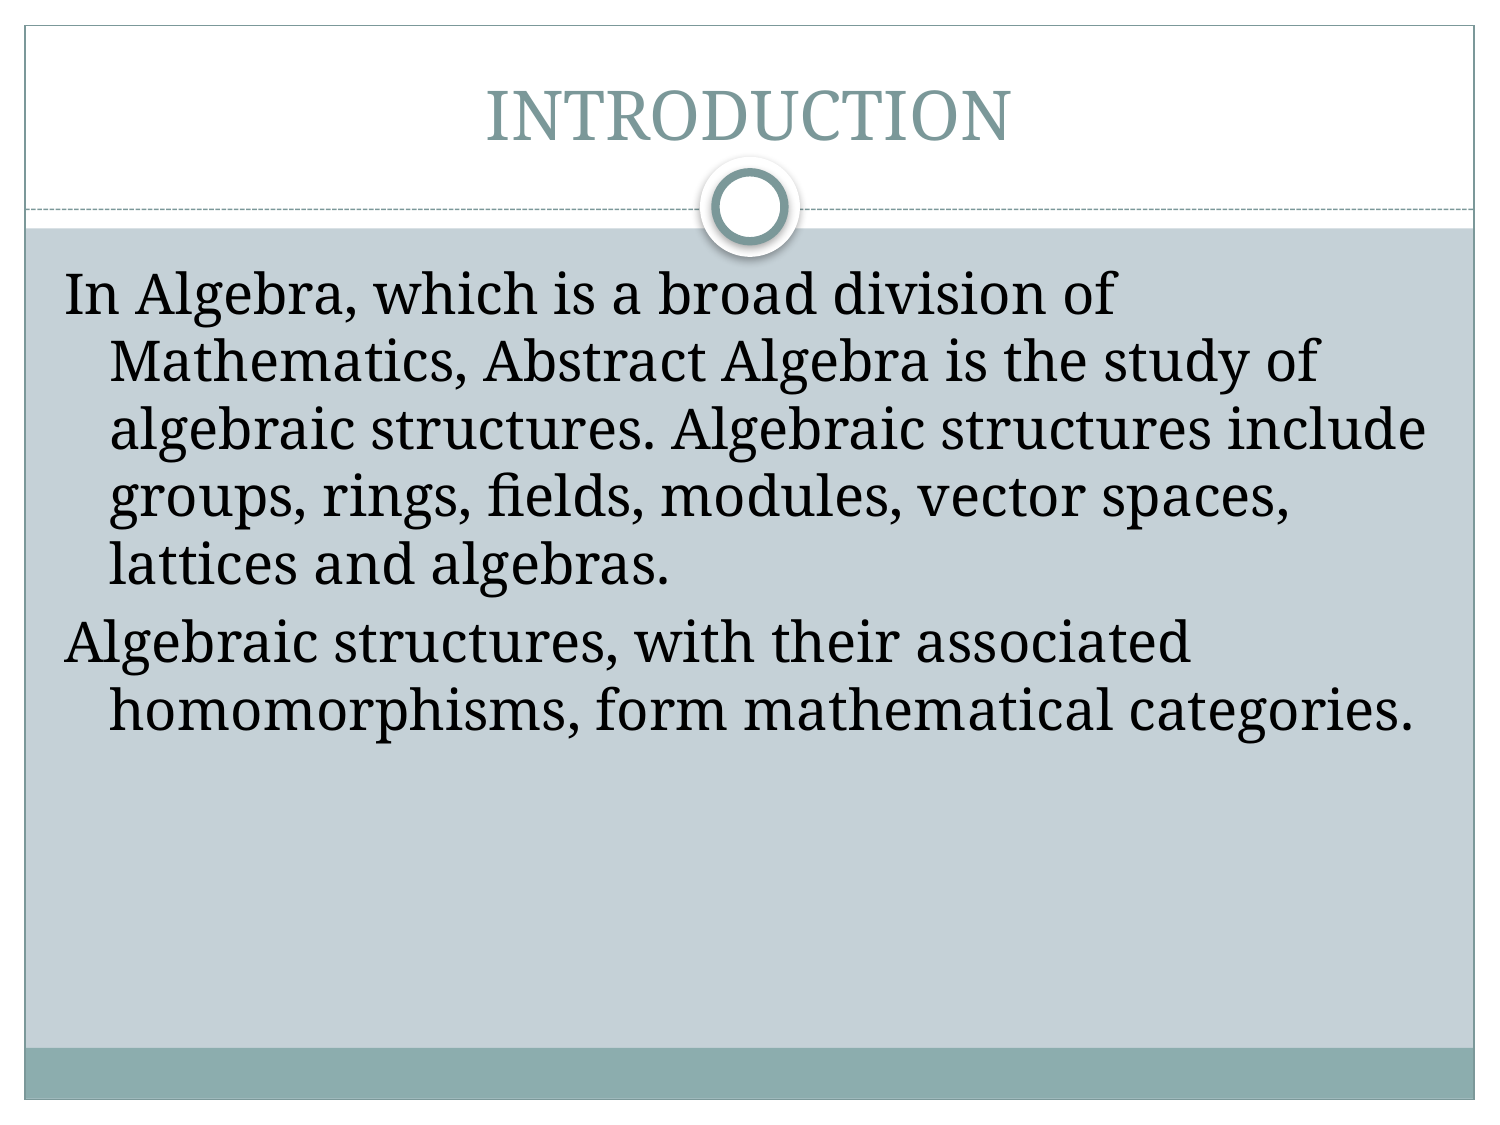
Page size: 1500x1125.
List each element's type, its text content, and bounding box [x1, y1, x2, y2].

list In Algebra, which is a broad division of Mathematics, Abstract Algebra is the study of algebraic structures. Algebraic structures include groups, rings, fields, modules, vector spaces, lattices and algebras. Algebraic structures, with their associated homomorphisms, form mathematical categories. [49, 250, 1445, 1001]
title INTRODUCTION [49, 37, 1450, 162]
